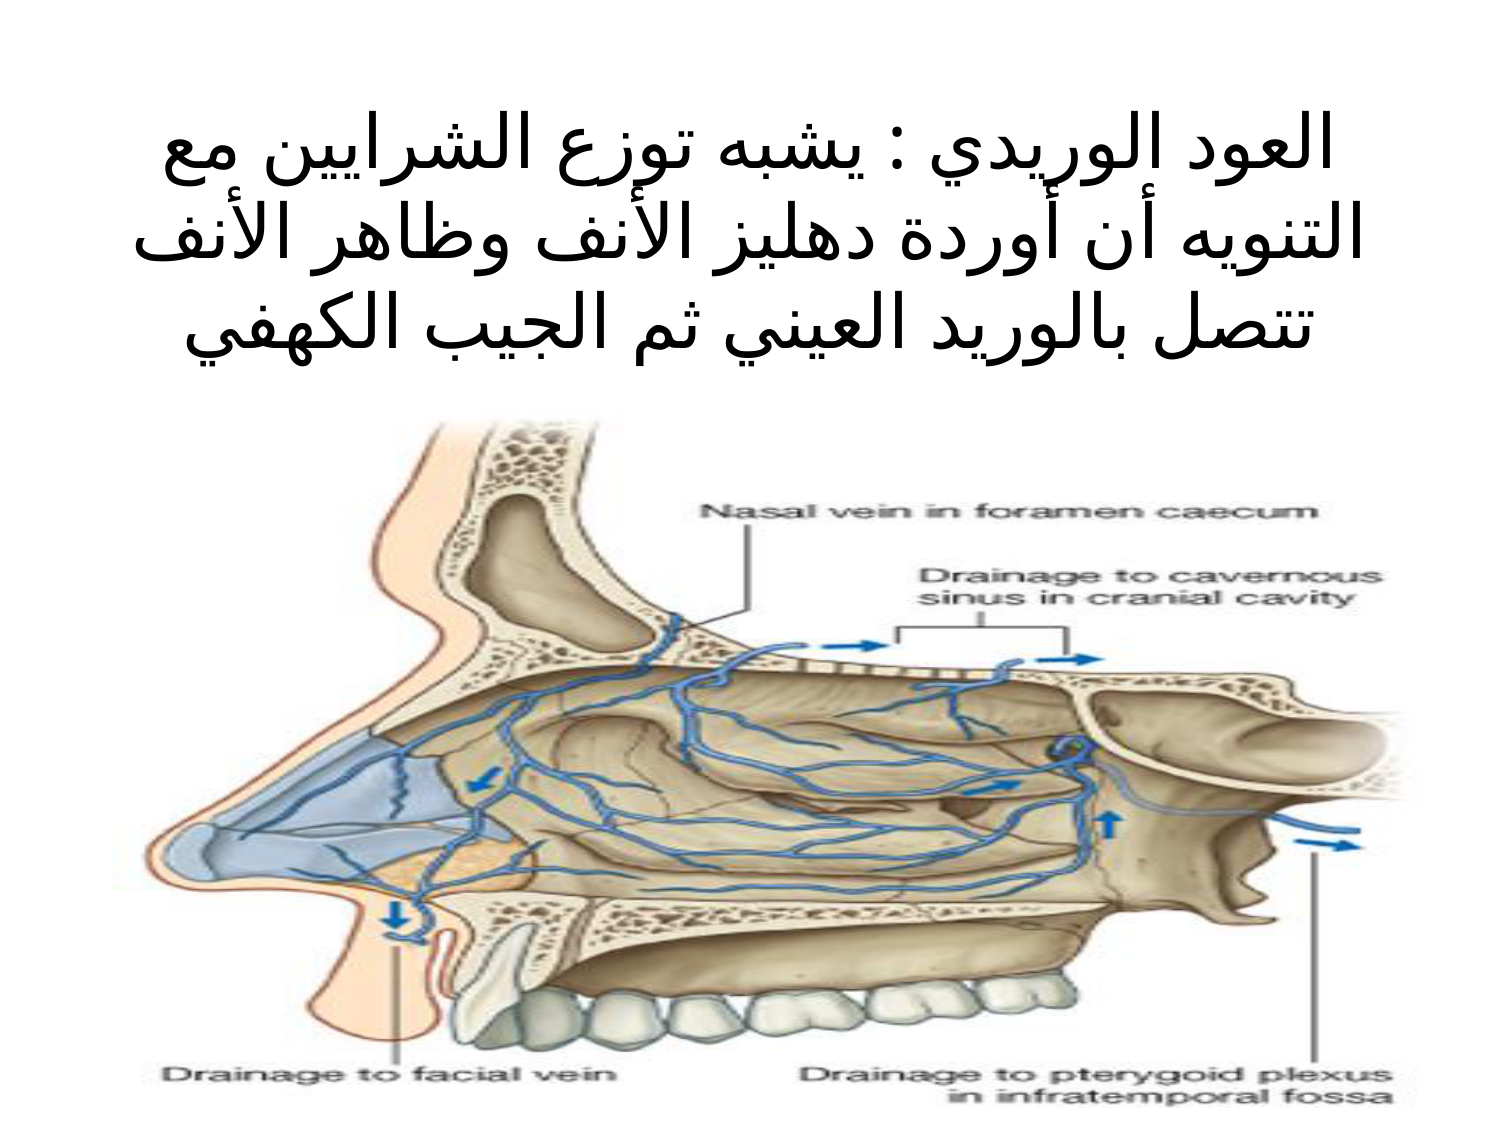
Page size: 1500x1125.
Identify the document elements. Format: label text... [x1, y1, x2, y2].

title العود الوريدي : يشبه توزع الشرايين مع التنويه أن أوردة دهليز الأنف وظاهر الأنف تتصل بالوريد العيني ثم الجيب الكهفي [112, 46, 1388, 408]
picture [58, 409, 1454, 1125]
